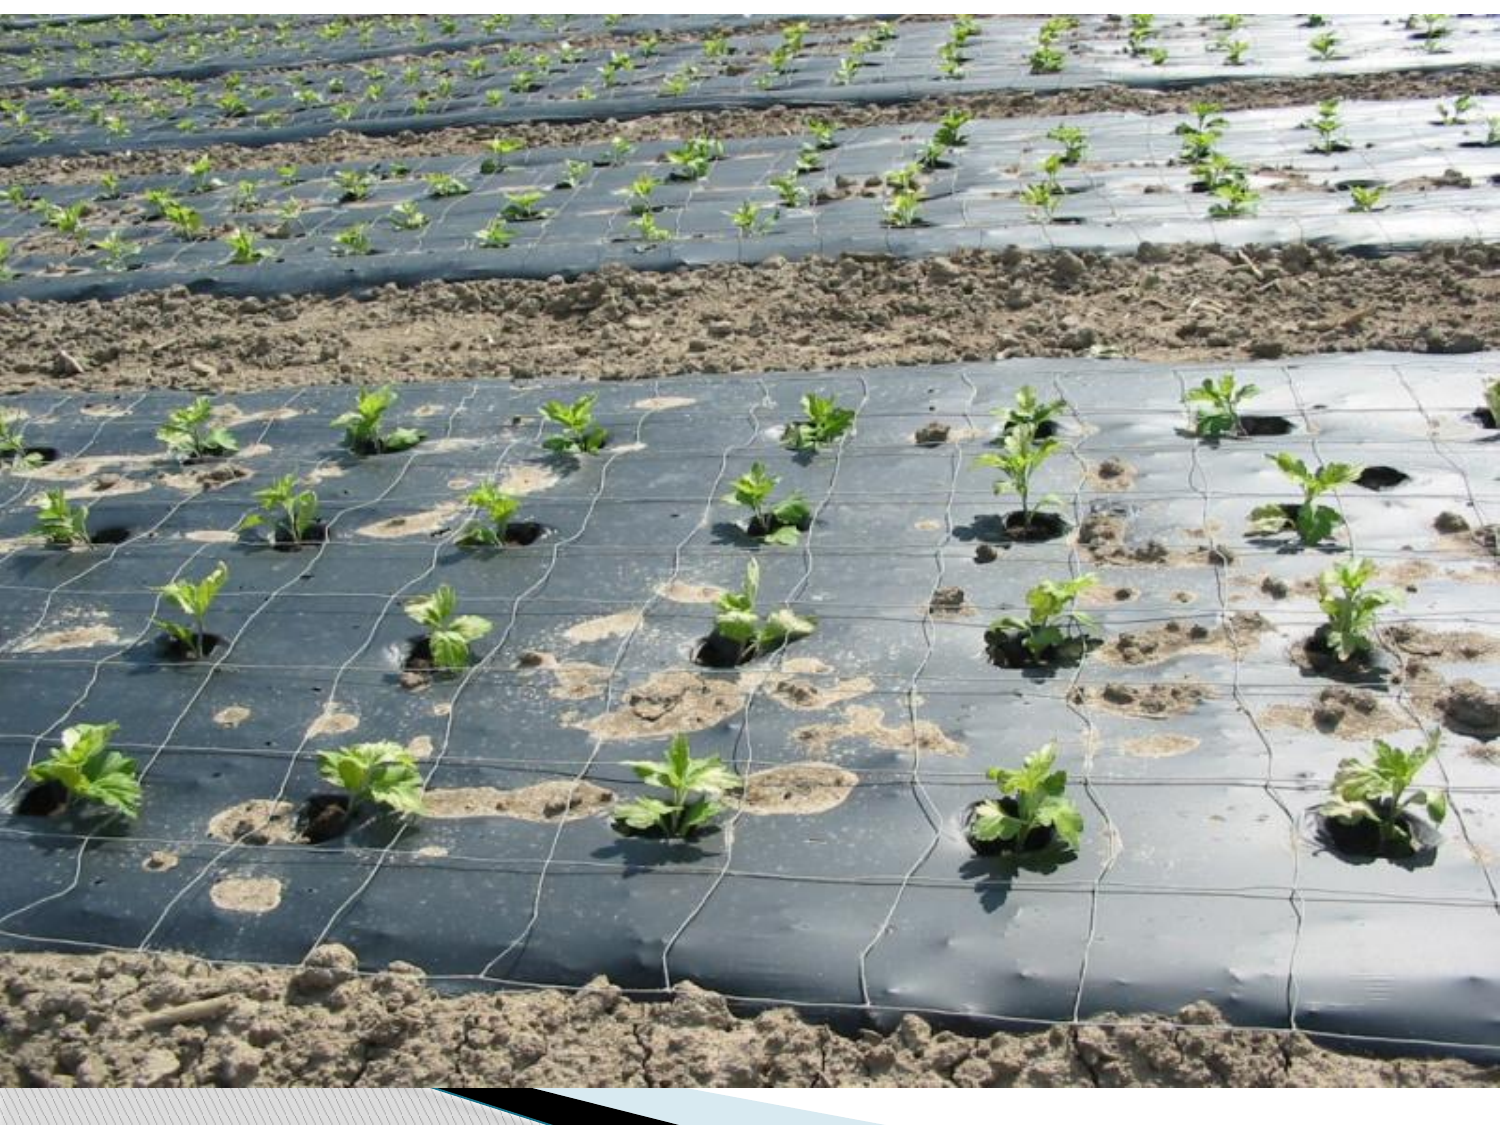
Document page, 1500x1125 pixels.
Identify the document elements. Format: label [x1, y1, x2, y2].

list [0, 14, 1500, 1088]
